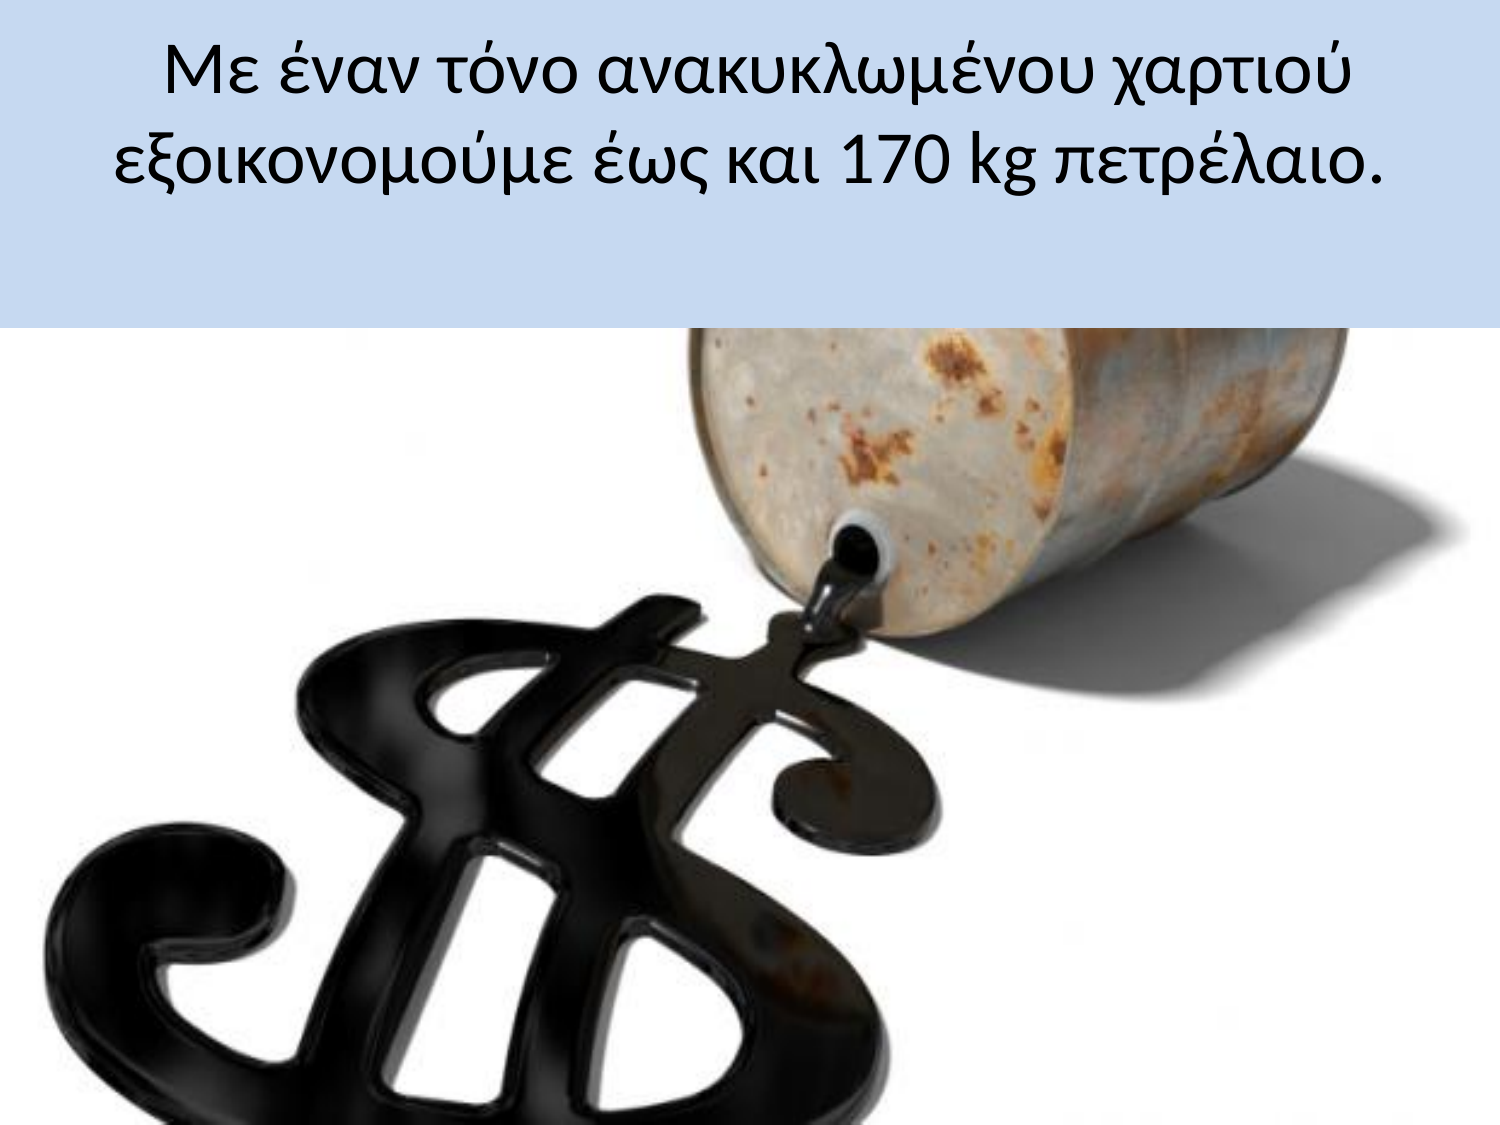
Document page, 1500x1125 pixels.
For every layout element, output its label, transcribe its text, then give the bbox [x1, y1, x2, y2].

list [0, 327, 1500, 1125]
title Με έναν τόνο ανακυκλωμένου χαρτιού εξοικονομούμε έως και 170 kg πετρέλαιο. [0, 0, 1500, 327]
